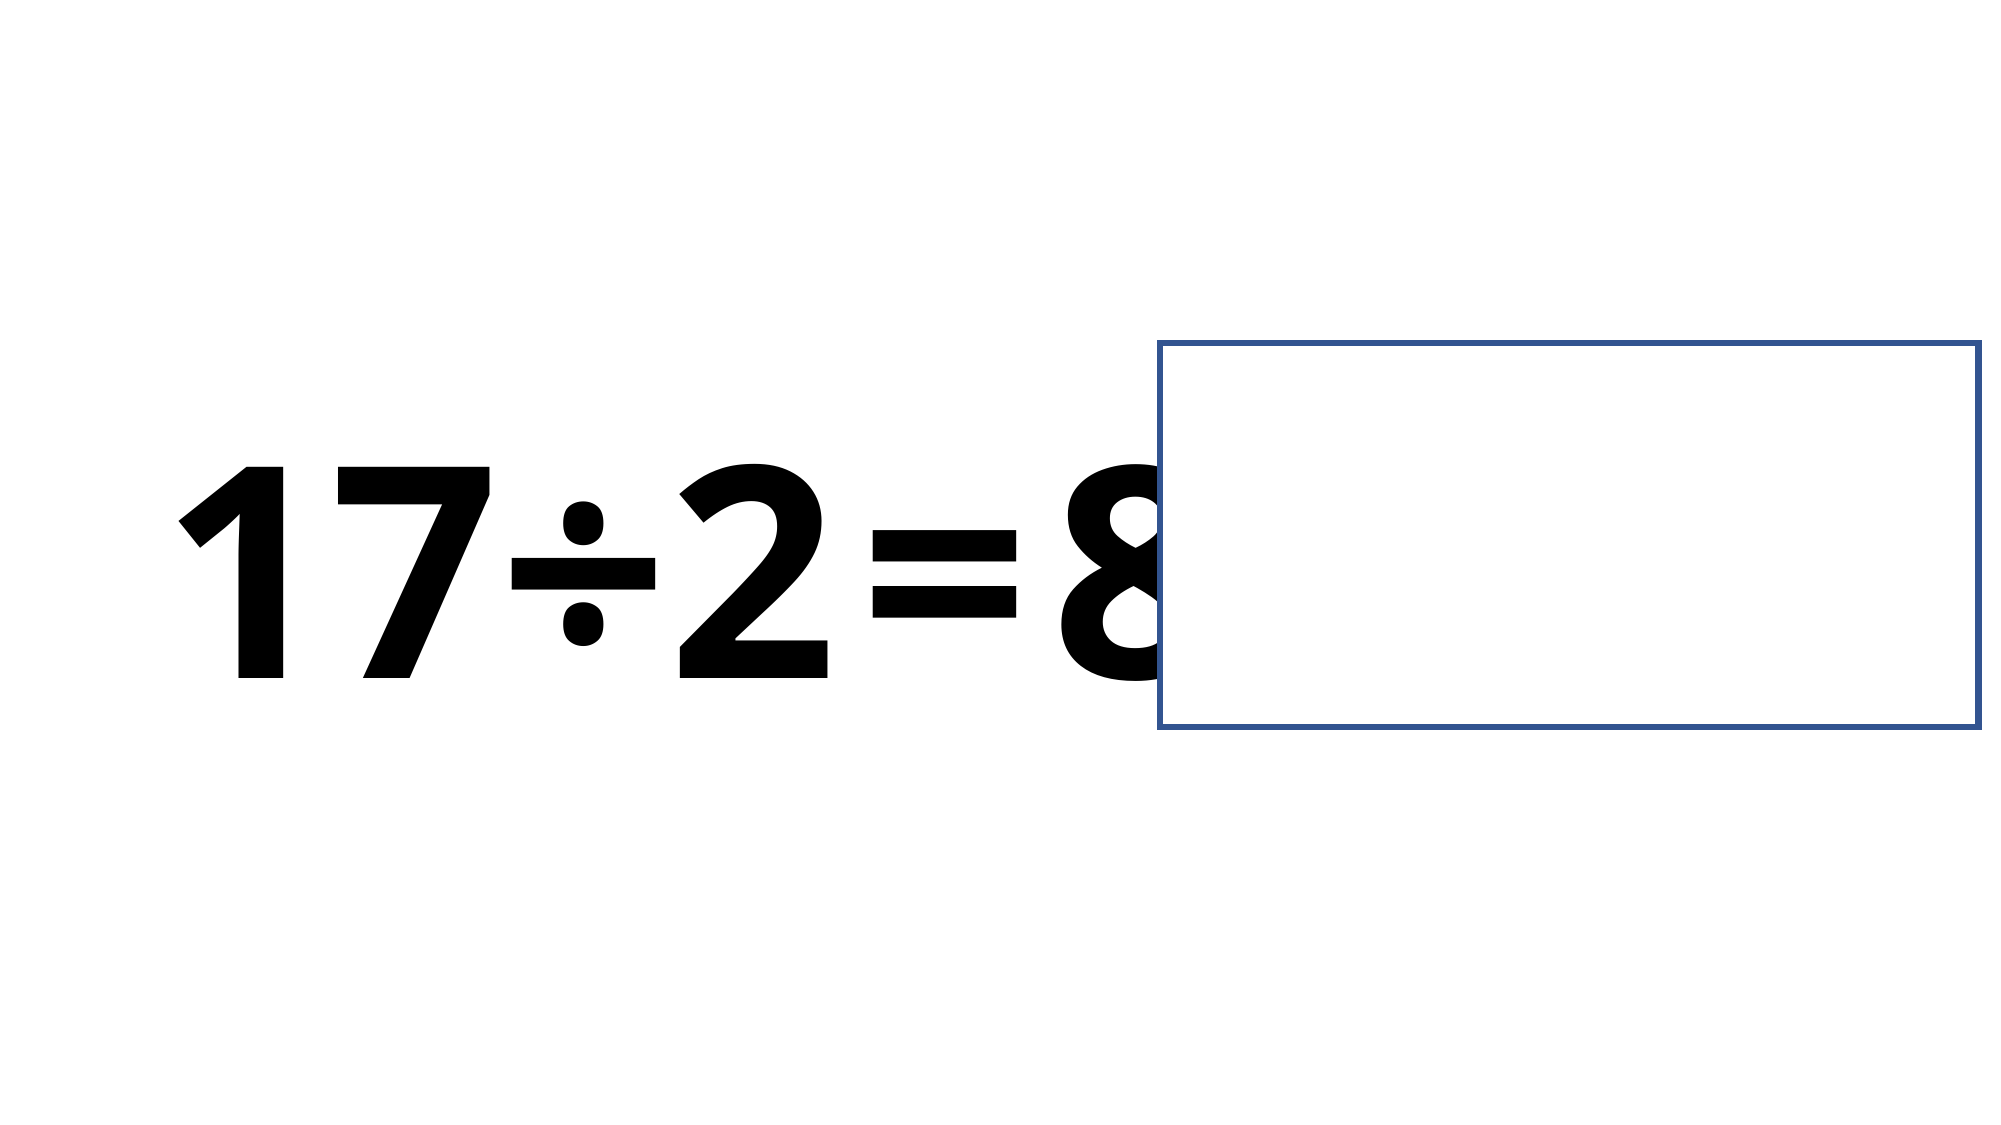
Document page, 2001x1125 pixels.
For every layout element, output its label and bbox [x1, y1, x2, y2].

text_box [1159, 342, 1980, 375]
text_box [0, 375, 2000, 750]
